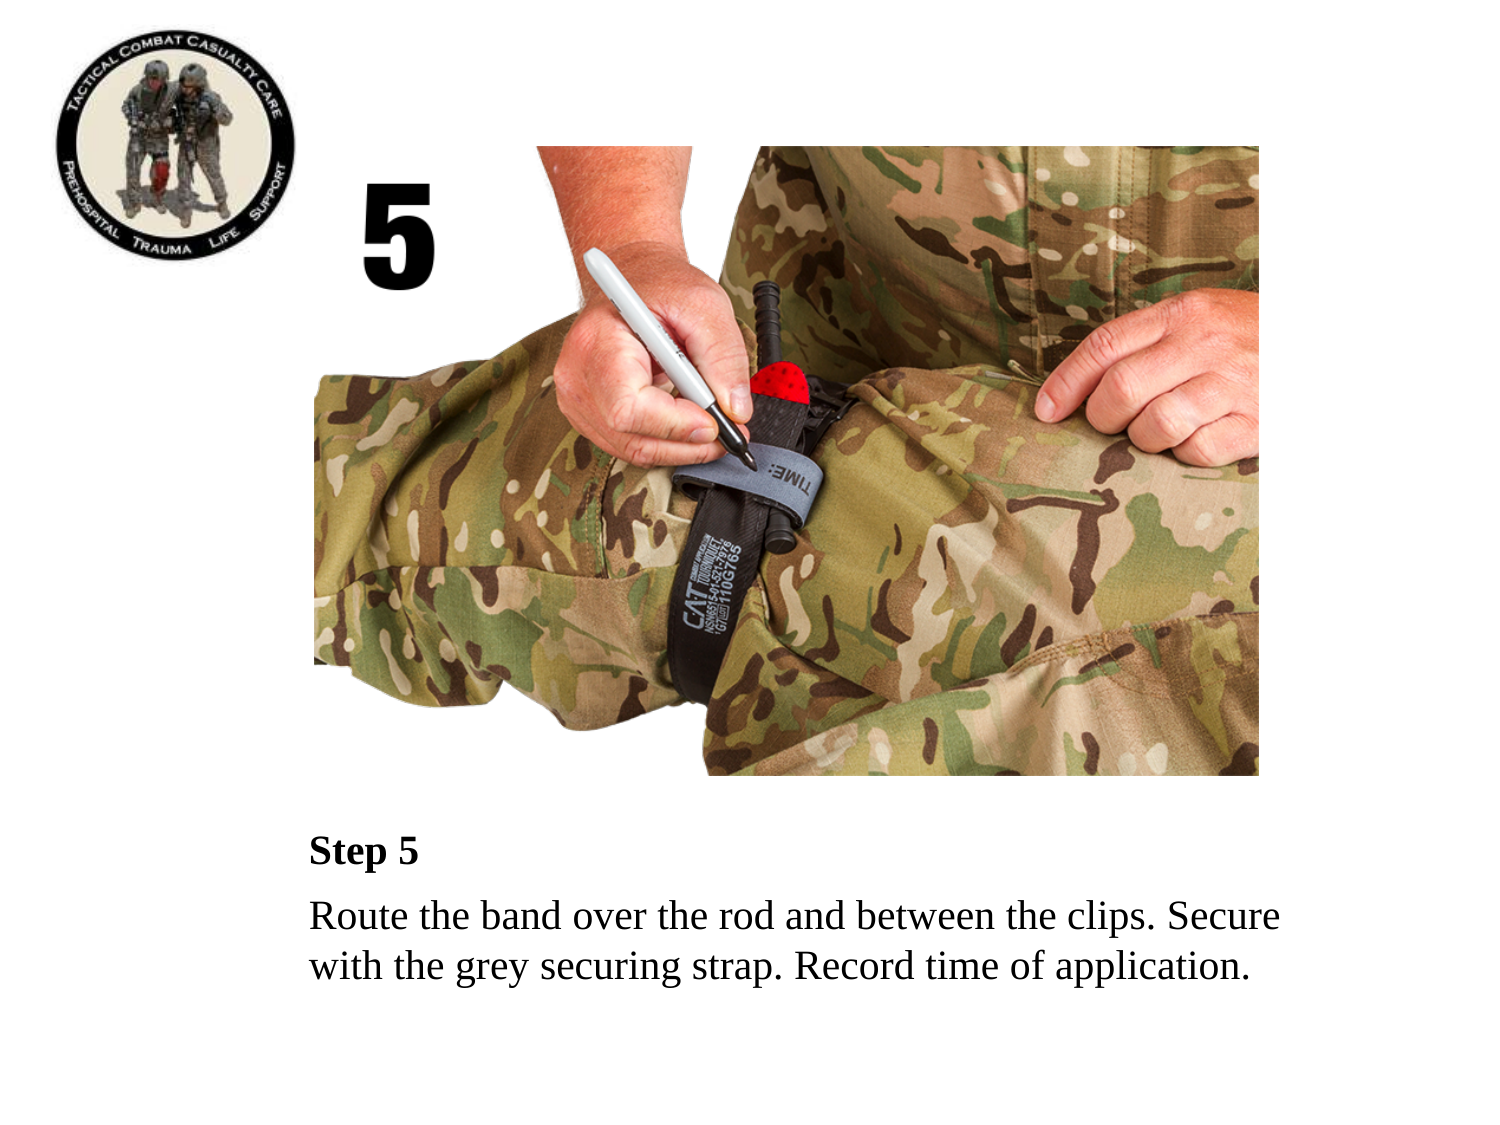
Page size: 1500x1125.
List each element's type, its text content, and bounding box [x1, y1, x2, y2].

list Route the band over the rod and between the clips. Secure with the grey securing strap. Record time of application. [294, 880, 1336, 1013]
picture [50, 24, 1371, 776]
title Step 5 [294, 787, 1194, 880]
